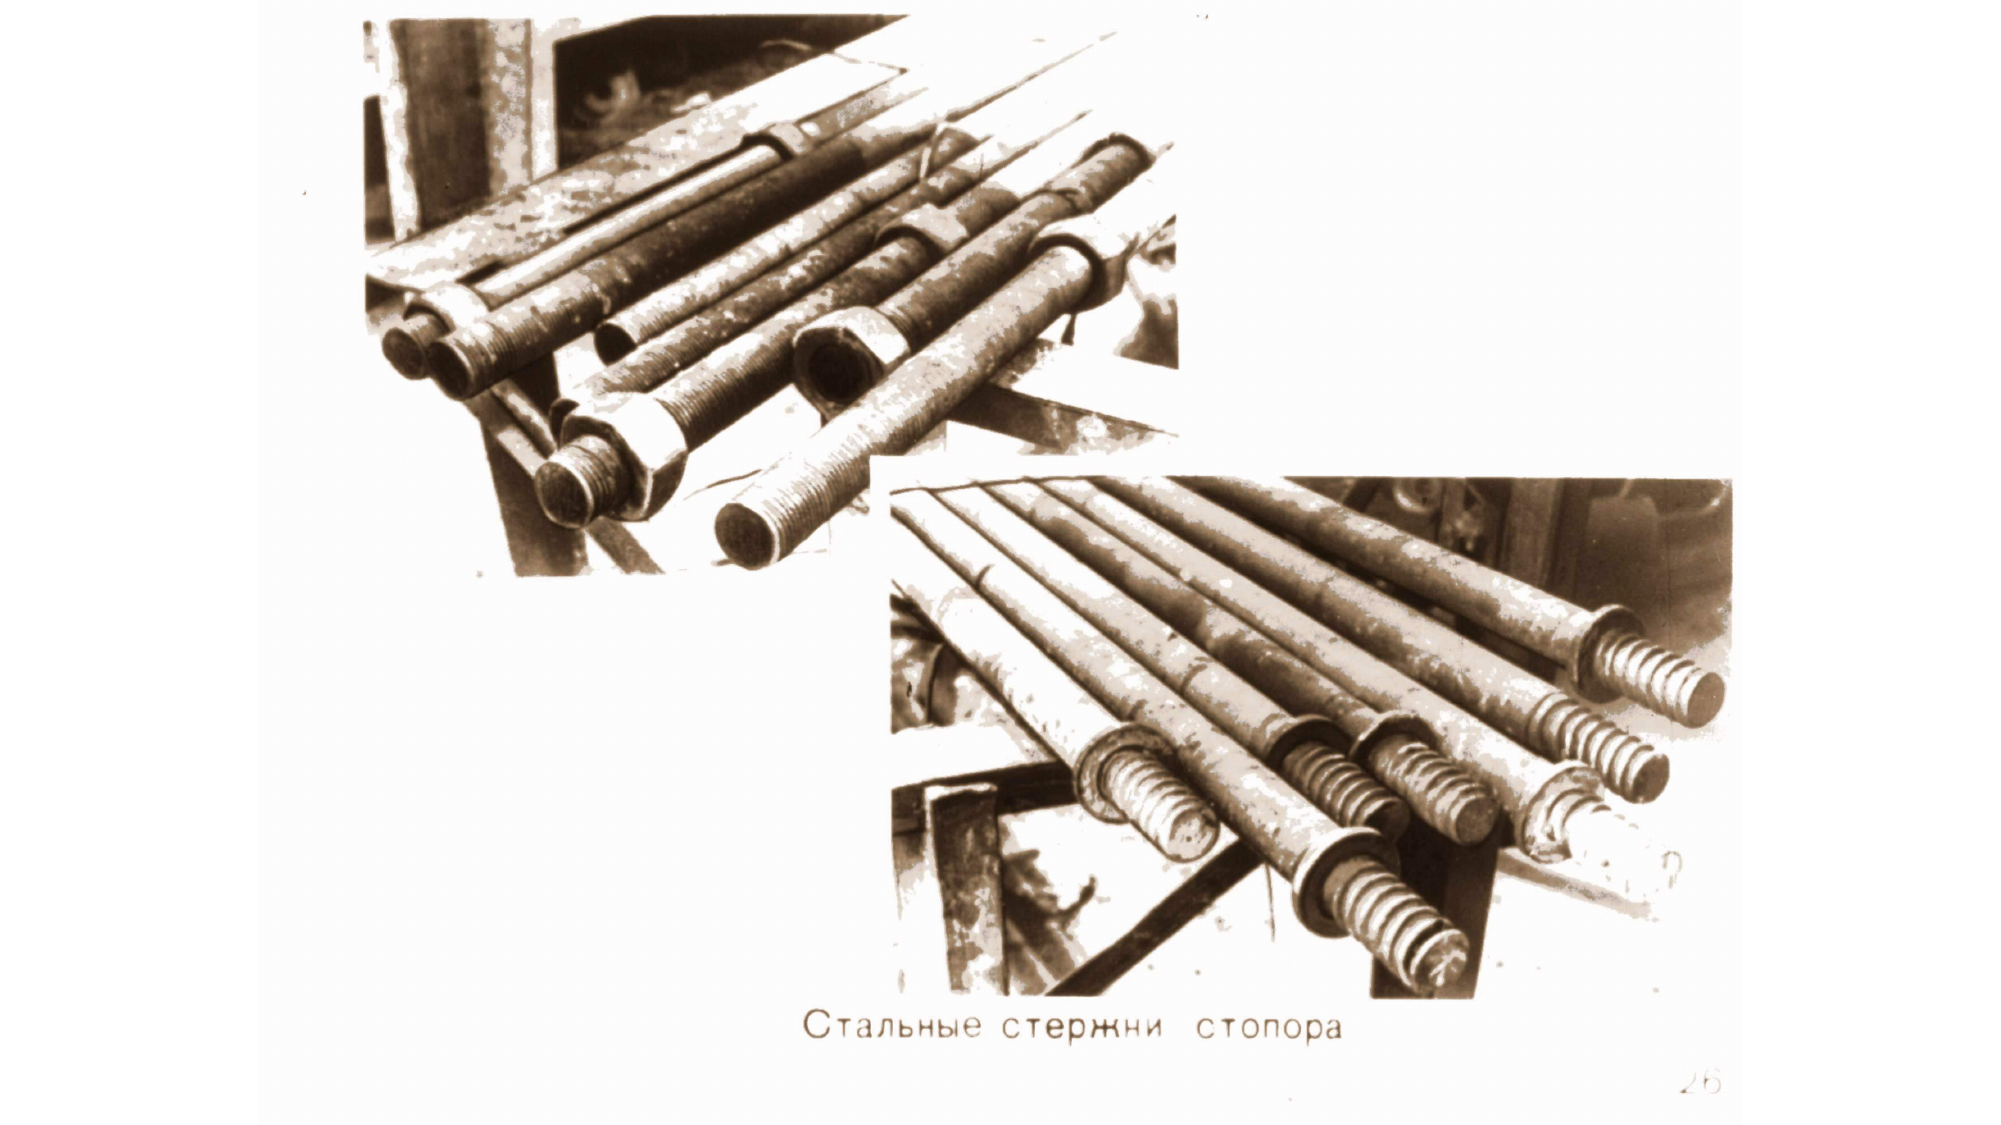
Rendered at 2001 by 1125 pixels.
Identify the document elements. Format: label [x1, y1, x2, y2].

picture [257, 0, 1742, 1125]
